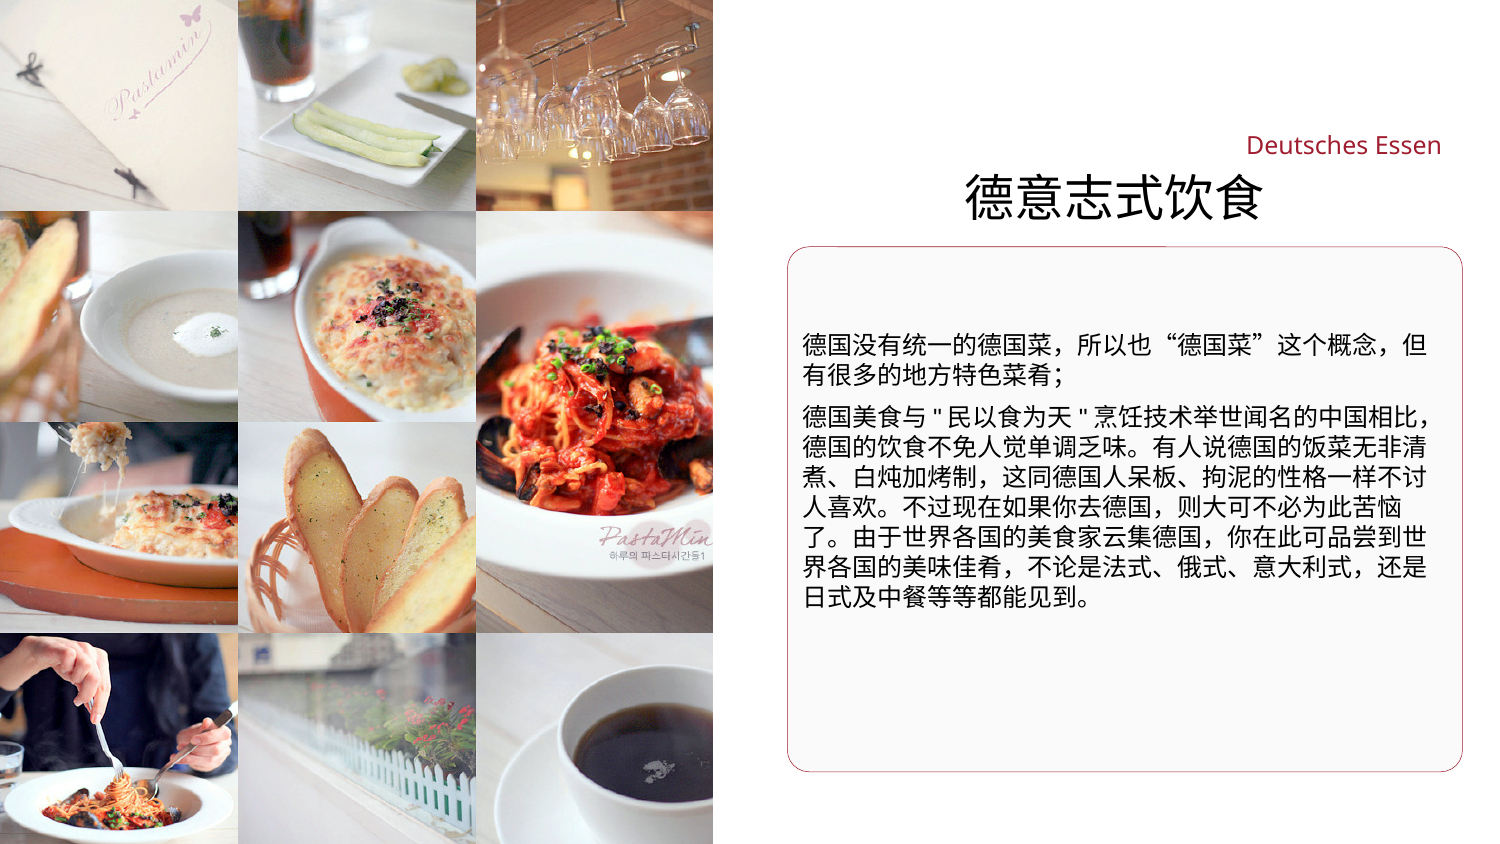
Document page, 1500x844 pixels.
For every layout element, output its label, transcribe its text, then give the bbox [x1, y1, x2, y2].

text_box [787, 246, 1463, 321]
picture [0, 0, 713, 844]
text_box 德意志式饮食 [950, 159, 1438, 235]
text_box 德国没有统一的德国菜，所以也“德国菜”这个概念，但有很多的地方特色菜肴； 德国美食与"民以食为天"烹饪技术举世闻名的中国相比，德国的饮食不免人觉单调乏味。有人说德国的饭菜无非清煮、白炖加烤制，这同德国人呆板、拘泥的性格一样不讨人喜欢。不过现在如果你去德国，则大可不必为此苦恼了。由于世界各国的美食家云集德国，你在此可品尝到世界各国的美味佳肴，不论是法式、俄式、意大利式，还是日式及中餐等等都能见到。 [787, 321, 1463, 661]
text_box Deutsches Essen [1224, 121, 1475, 209]
text_box [787, 661, 1463, 772]
